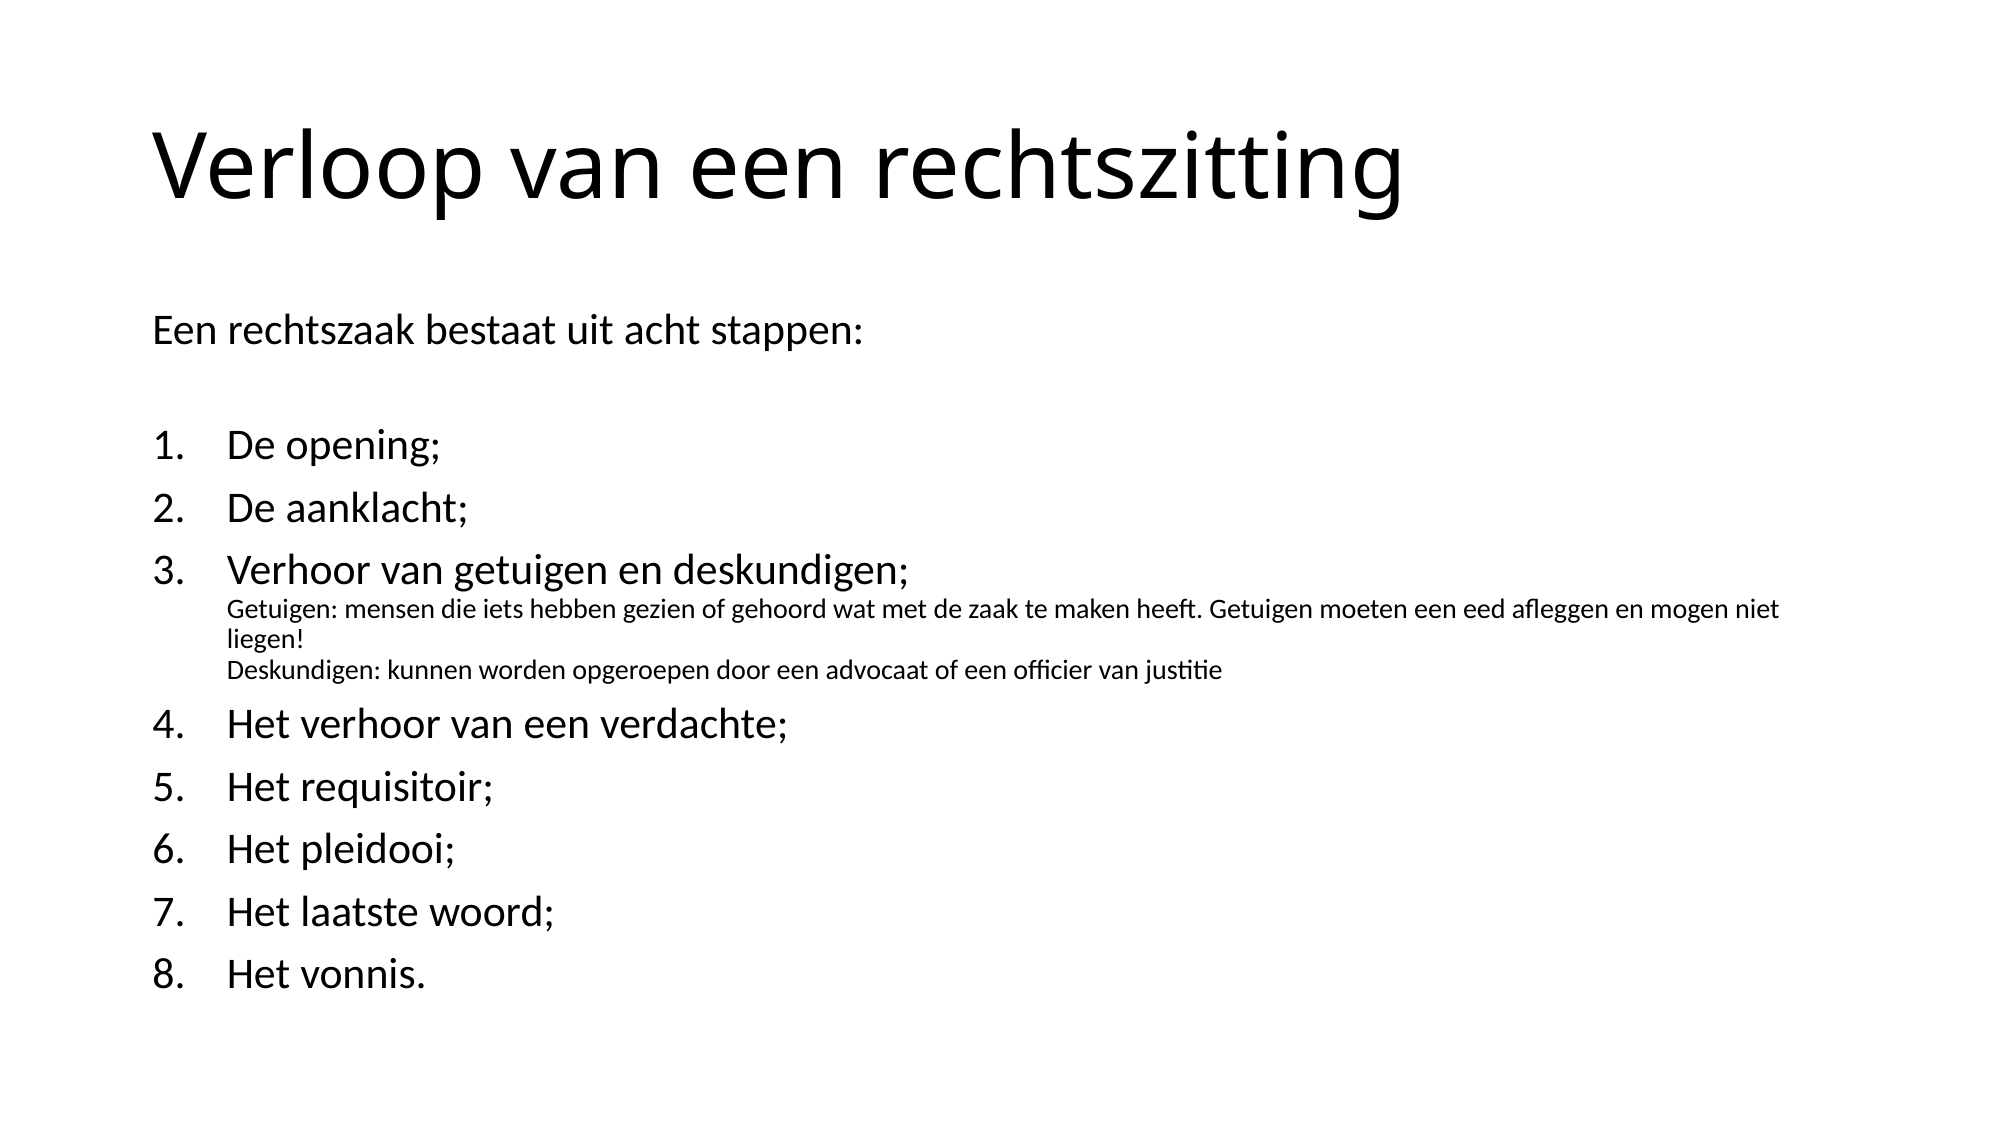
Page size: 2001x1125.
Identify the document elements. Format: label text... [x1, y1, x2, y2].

list Een rechtszaak bestaat uit acht stappen: De opening; De aanklacht; Verhoor van getuigen en deskundigen; Getuigen: mensen die iets hebben gezien of gehoord wat met de zaak te maken heeft. Getuigen moeten een eed afleggen en mogen niet liegen! Deskundigen: kunnen worden opgeroepen door een advocaat of een officier van justitie Het verhoor van een verdachte; Het requisitoir; Het pleidooi; Het laatste woord; Het vonnis. [137, 299, 1863, 1014]
title Verloop van een rechtszitting [137, 59, 1863, 278]
